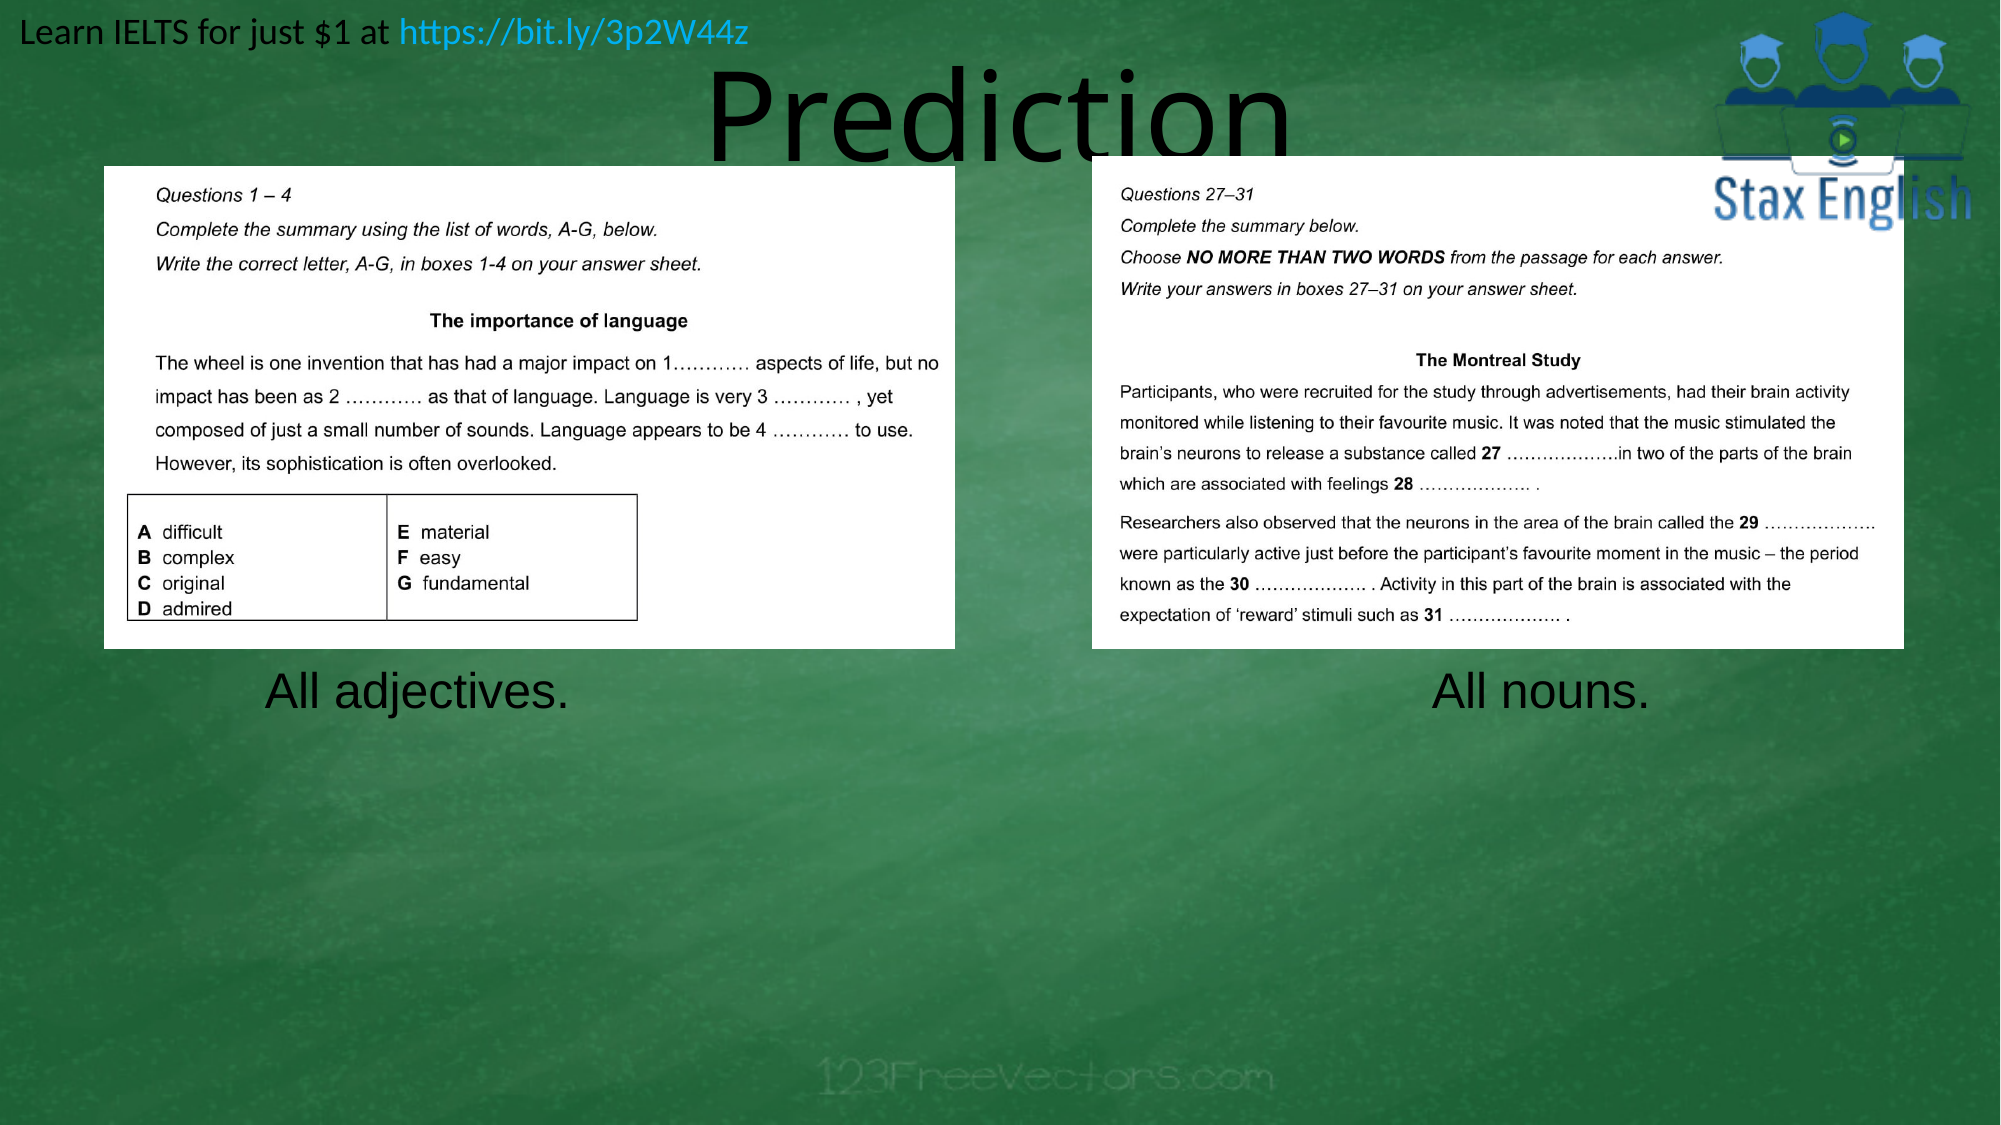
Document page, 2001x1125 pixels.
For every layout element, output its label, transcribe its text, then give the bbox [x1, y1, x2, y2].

title Prediction [249, 0, 1673, 196]
subtitle All adjectives. All nouns. [249, 658, 1750, 1100]
text_box Learn IELTS for just $1 at https://bit.ly/3p2W44z [4, 0, 765, 60]
picture [0, 0, 2001, 1125]
